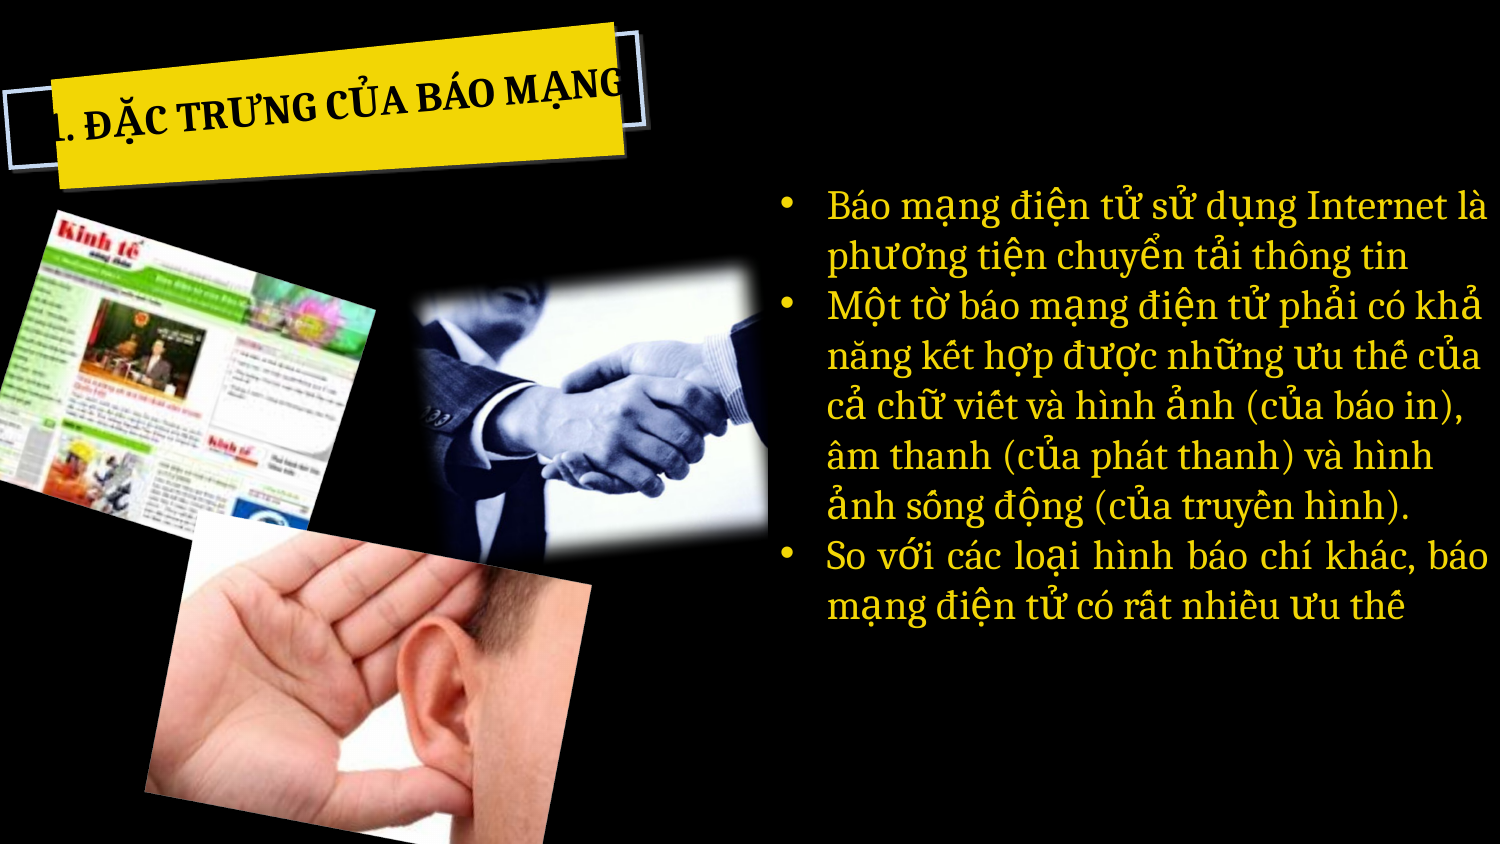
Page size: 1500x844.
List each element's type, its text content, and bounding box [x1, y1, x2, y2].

text_box Báo mạng điện tử sử dụng Internet là phương tiện chuyển tải thông tin Một tờ báo mạng điện tử phải có khả năng kết hợp được những ưu thế của cả chữ viết và hình ảnh (của báo in), âm thanh (của phát thanh) và hình ảnh sống động (của truyền hình). So với các loại hình báo chí khác, báo mạng điện tử có rất nhiều ưu thế [768, 171, 1500, 844]
picture [0, 211, 780, 844]
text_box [0, 0, 643, 179]
